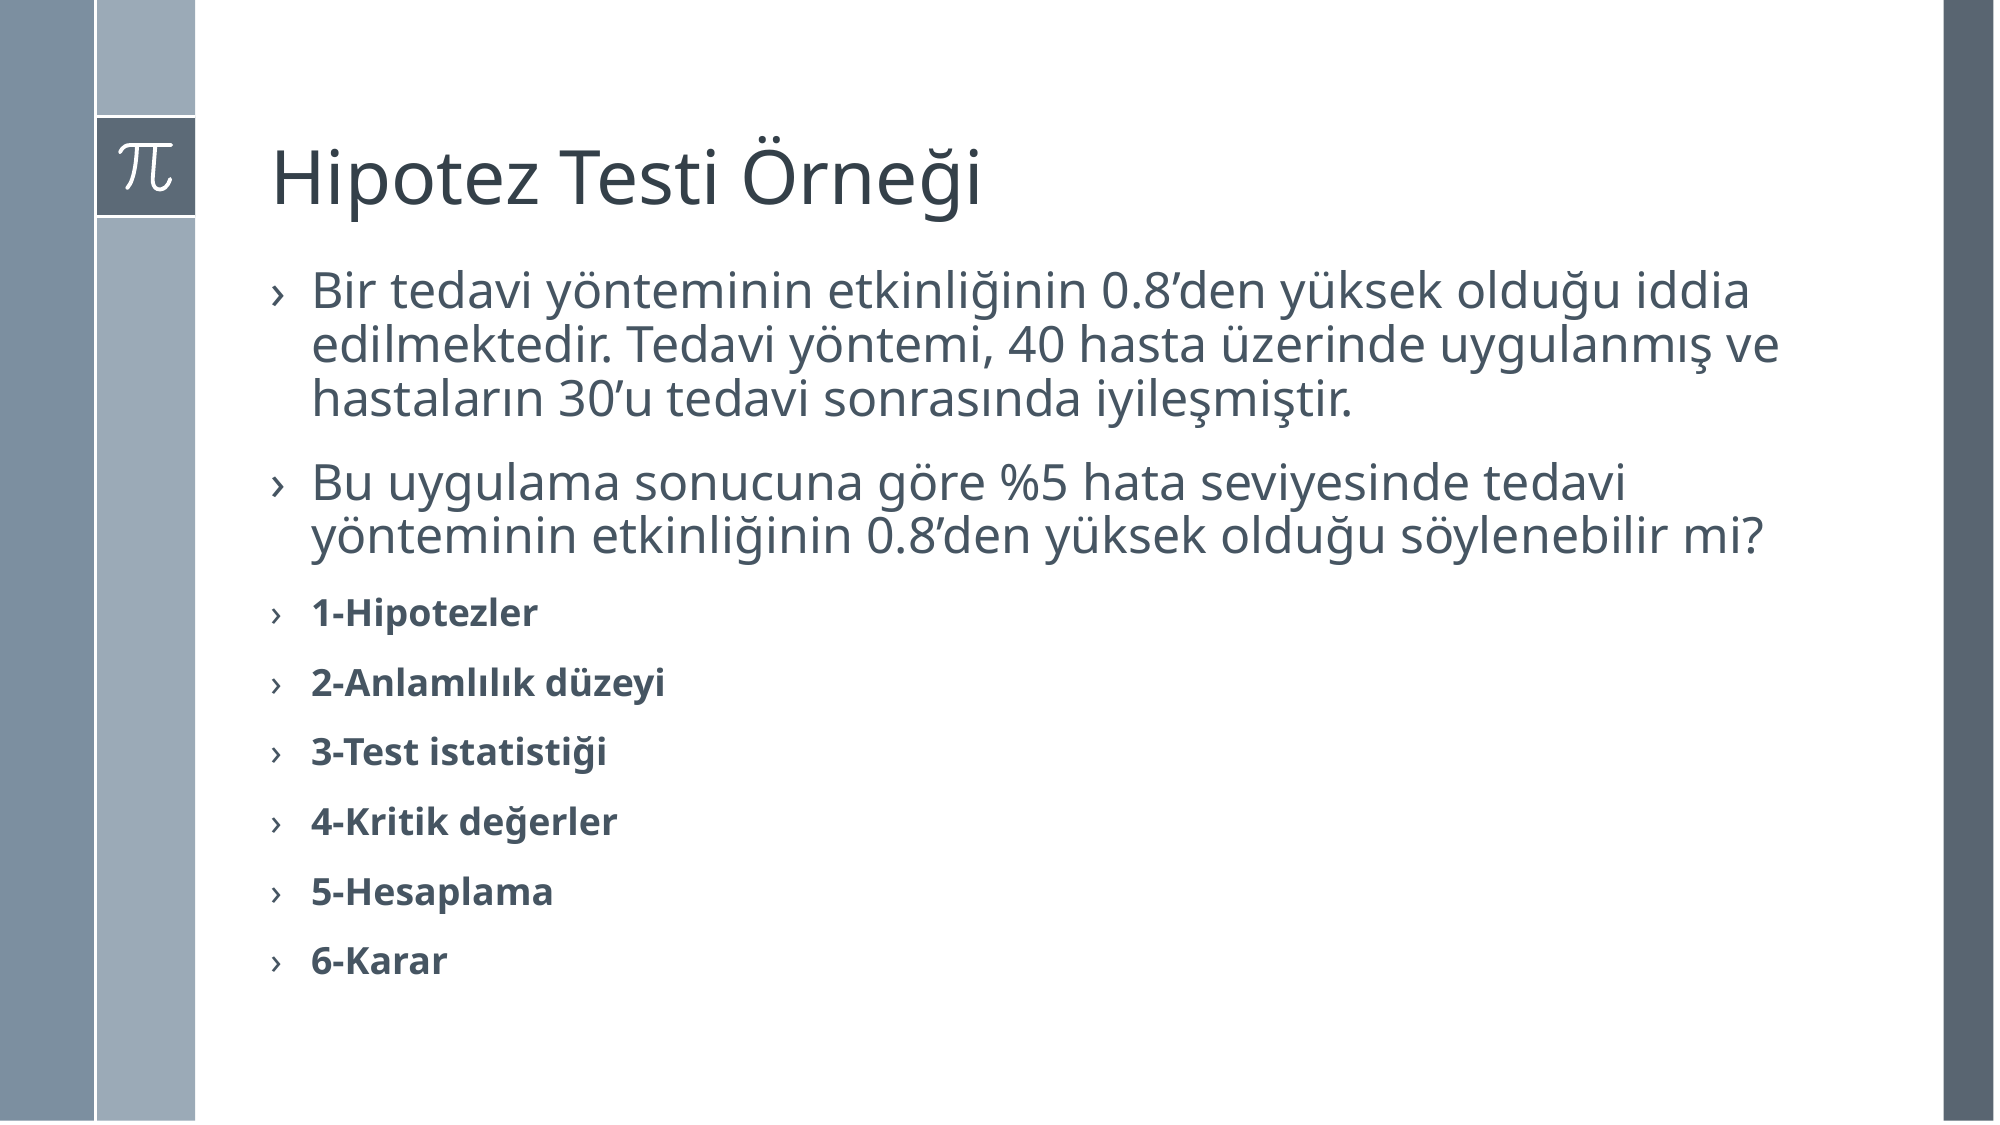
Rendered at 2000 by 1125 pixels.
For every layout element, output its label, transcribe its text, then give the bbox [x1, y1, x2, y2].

list Bir tedavi yönteminin etkinliğinin 0.8’den yüksek olduğu iddia edilmektedir. Tedavi yöntemi, 40 hasta üzerinde uygulanmış ve hastaların 30’u tedavi sonrasında iyileşmiştir. Bu uygulama sonucuna göre %5 hata seviyesinde tedavi yönteminin etkinliğinin 0.8’den yüksek olduğu söylenebilir mi? 1-Hipotezler 2-Anlamlılık düzeyi 3-Test istatistiği 4-Kritik değerler 5-Hesaplama 6-Karar [255, 258, 1861, 1009]
title Hipotez Testi Örneği [255, 24, 1861, 229]
